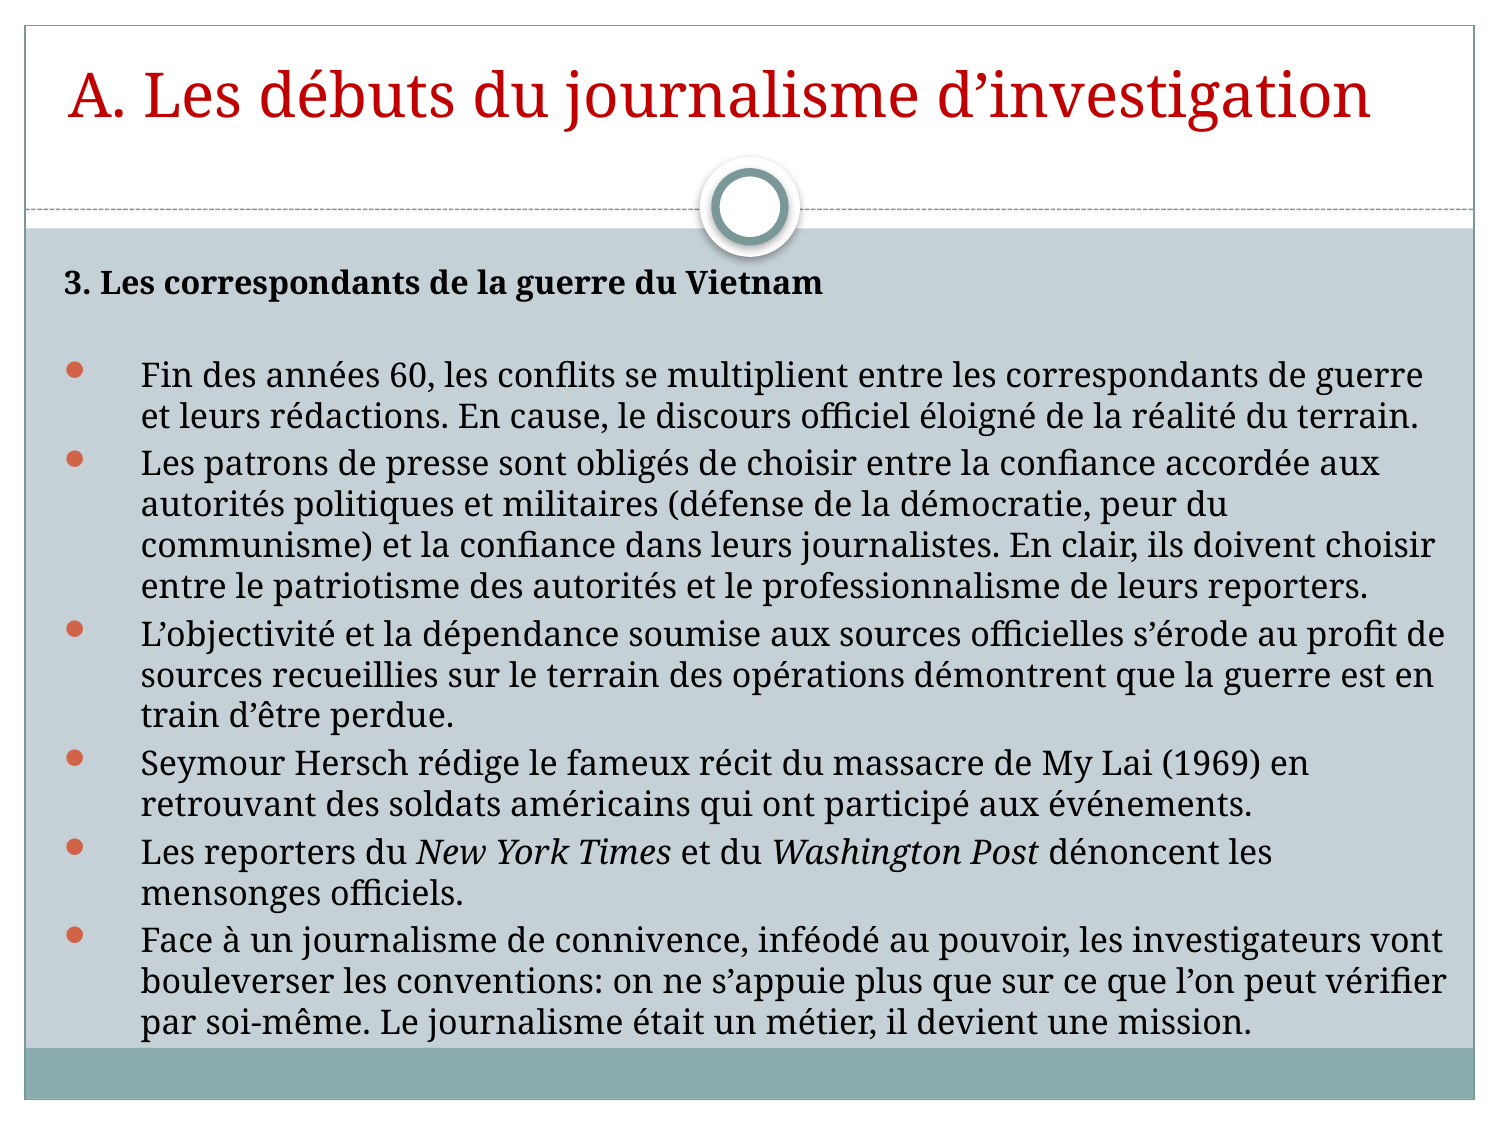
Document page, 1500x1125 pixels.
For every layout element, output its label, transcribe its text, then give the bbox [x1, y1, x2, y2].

title A. Les débuts du journalisme d’investigation [53, 30, 1388, 138]
list 3. Les correspondants de la guerre du Vietnam Fin des années 60, les conflits se multiplient entre les correspondants de guerre et leurs rédactions. En cause, le discours officiel éloigné de la réalité du terrain. Les patrons de presse sont obligés de choisir entre la confiance accordée aux autorités politiques et militaires (défense de la démocratie, peur du communisme) et la confiance dans leurs journalistes. En clair, ils doivent choisir entre le patriotisme des autorités et le professionnalisme de leurs reporters. L’objectivité et la dépendance soumise aux sources officielles s’érode au profit de sources recueillies sur le terrain des opérations démontrent que la guerre est en train d’être perdue. Seymour Hersch rédige le fameux récit du massacre de My Lai (1969) en retrouvant des soldats américains qui ont participé aux événements. Les reporters du New York Times et du Washington Post dénoncent les mensonges officiels. Face à un journalisme de connivence, inféodé au pouvoir, les investigateurs vont bouleverser les conventions: on ne s’appuie plus que sur ce que l’on peut vérifier par soi-même. Le journalisme était un métier, il devient une mission. [49, 255, 1471, 1106]
